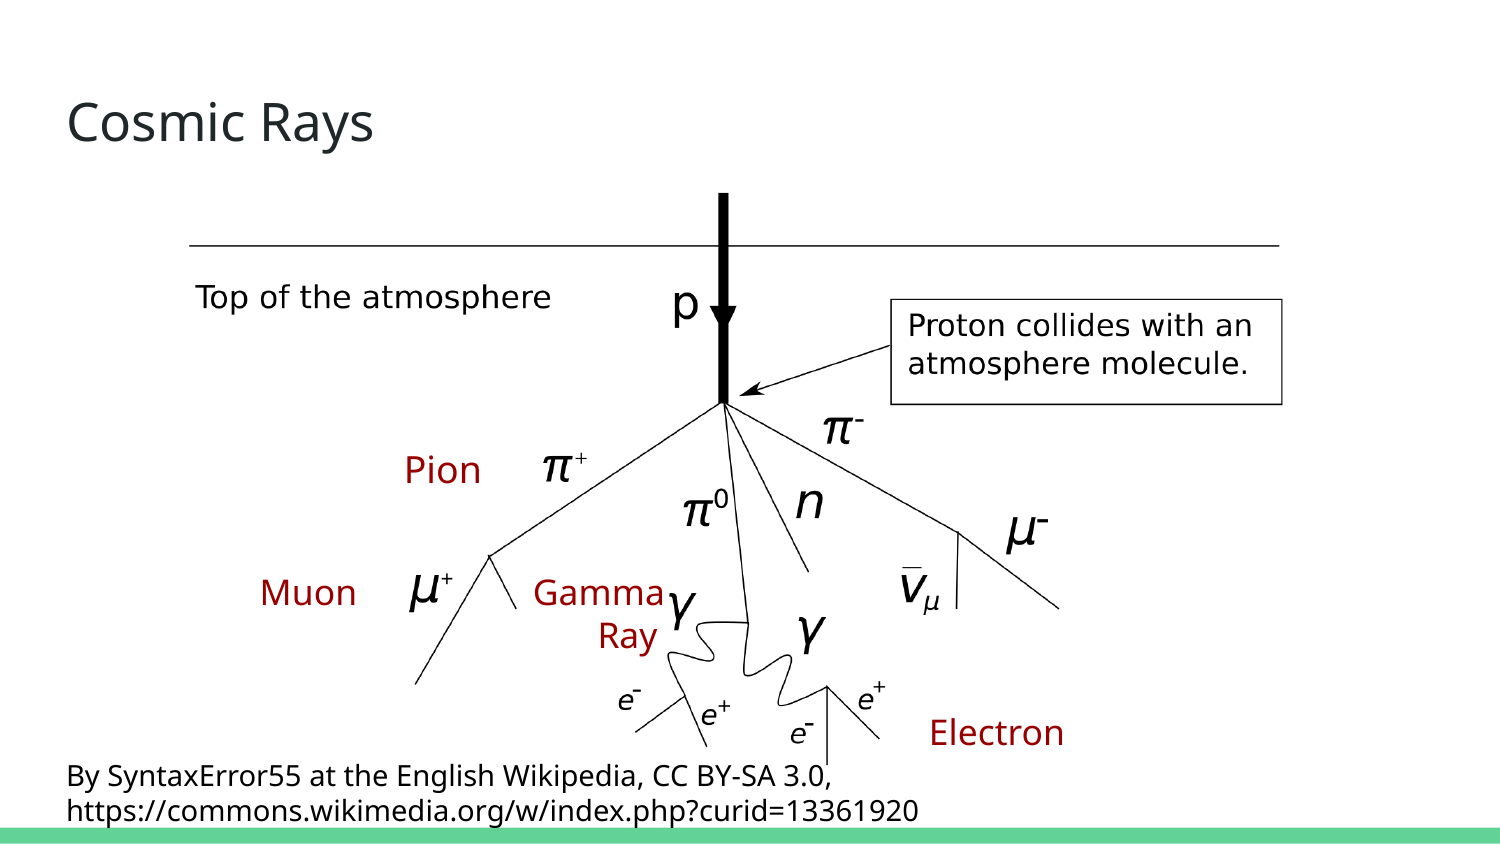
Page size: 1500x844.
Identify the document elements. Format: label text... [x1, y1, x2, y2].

picture [138, 167, 1362, 771]
text_box By SyntaxError55 at the English Wikipedia, CC BY-SA 3.0, https://commons.wikimedia.org/w/index.php?curid=13361920 [51, 742, 1449, 843]
title Cosmic Rays [51, 72, 1449, 167]
